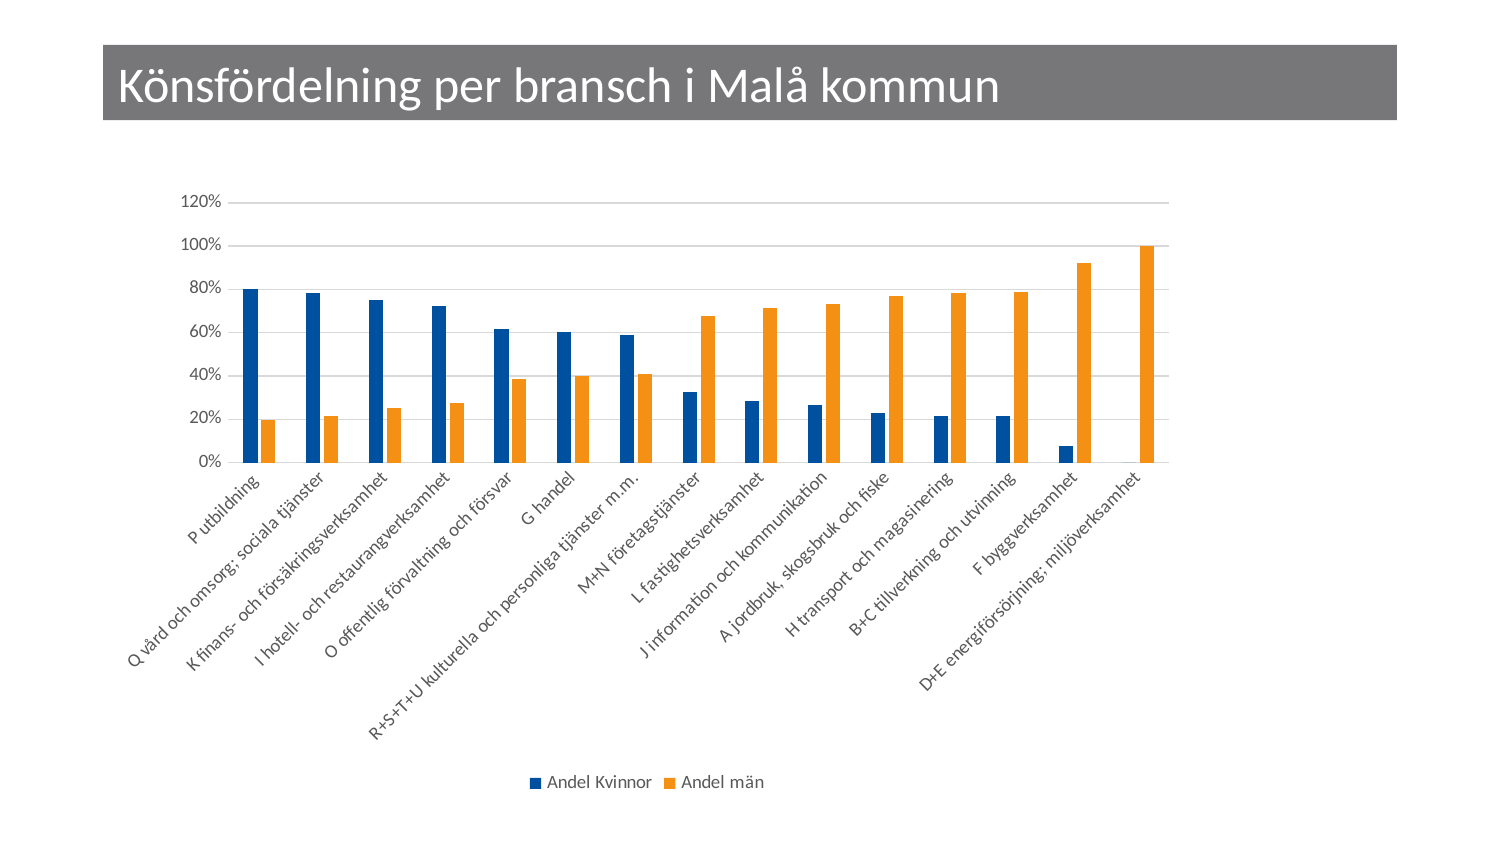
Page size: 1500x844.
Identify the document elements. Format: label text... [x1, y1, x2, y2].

chart [102, 180, 1192, 799]
title Könsfördelning per bransch i Malå kommun [103, 44, 1397, 121]
